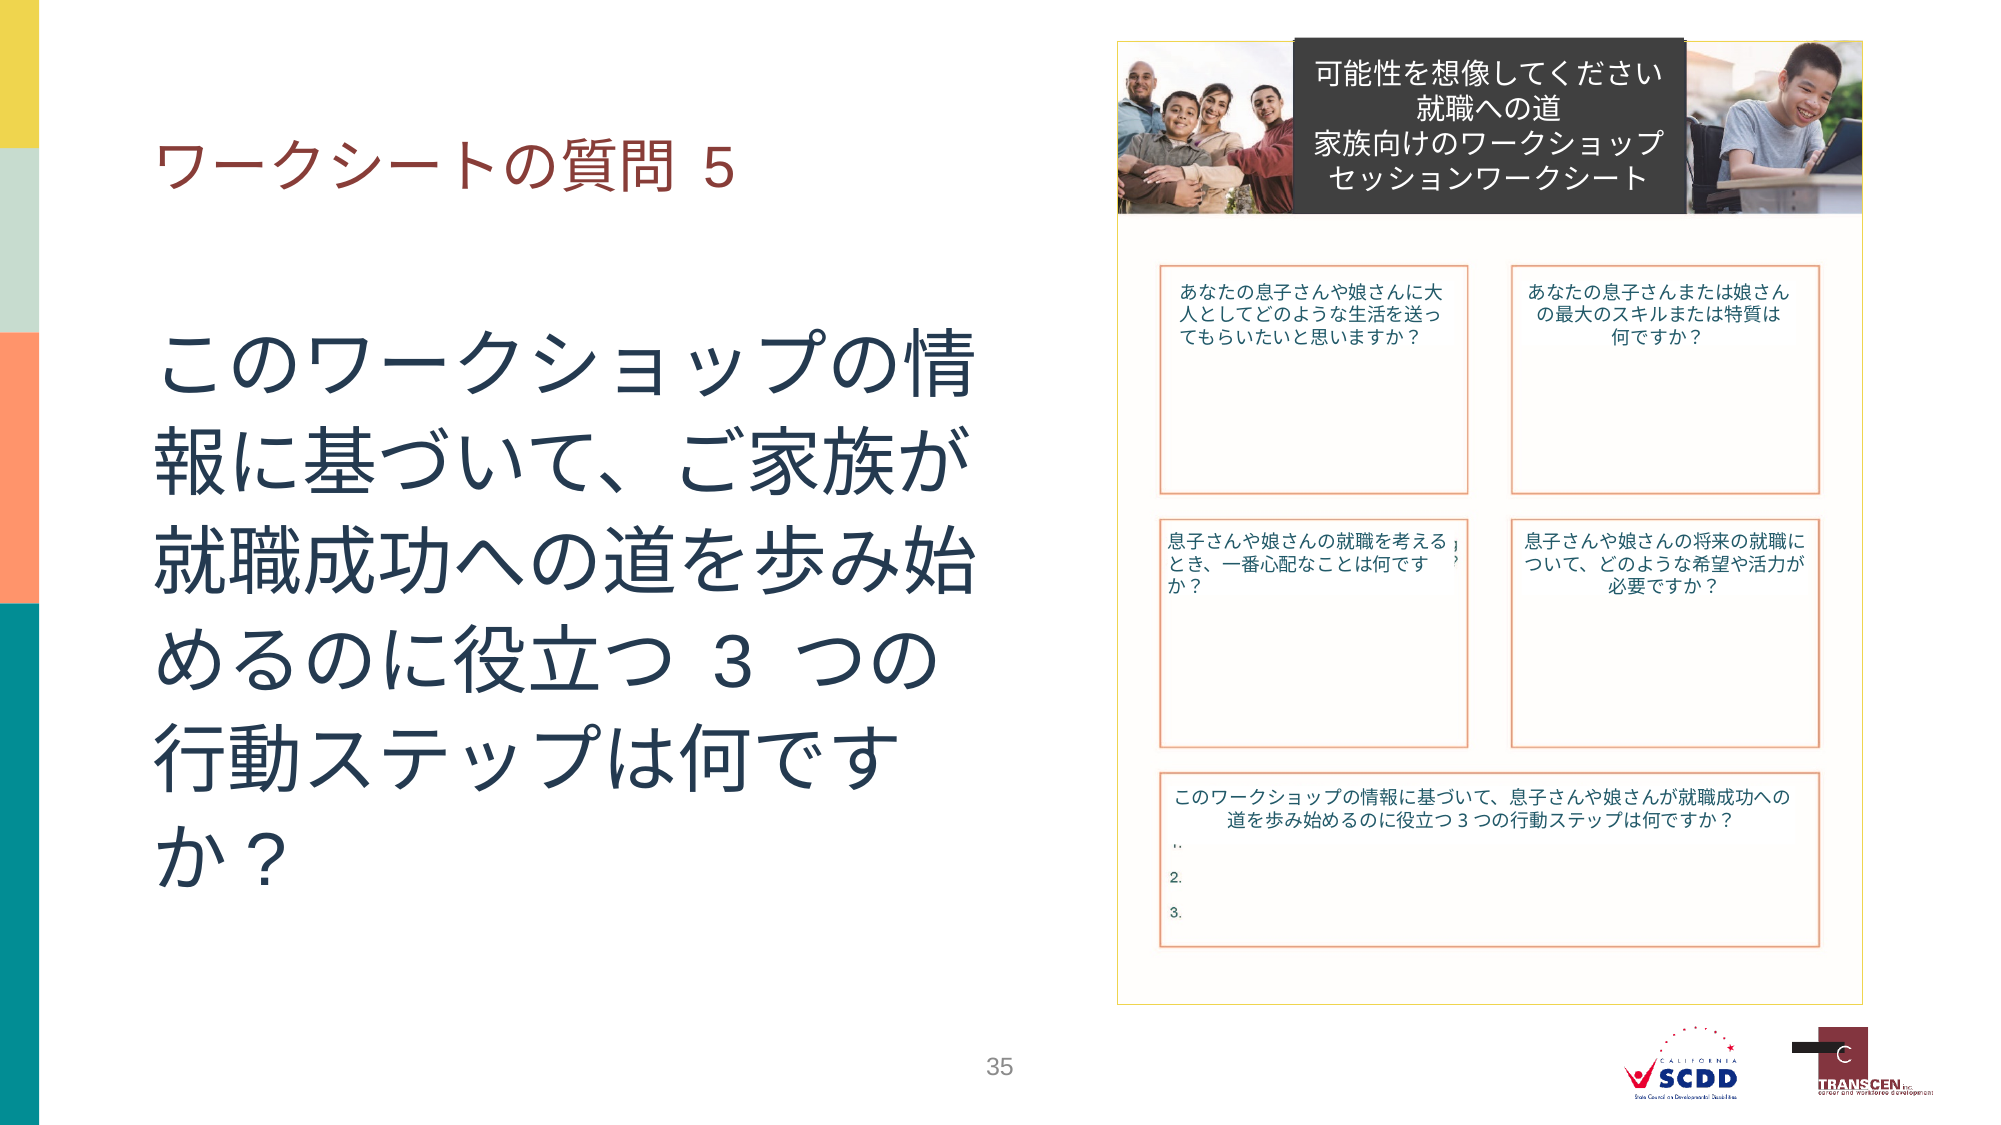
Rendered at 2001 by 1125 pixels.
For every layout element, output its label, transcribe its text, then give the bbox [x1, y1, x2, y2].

list このワークショップの情報に基づいて、ご家族が就職成功への道を歩み始めるのに役立つ 3 つの行動ステップは何ですか? [137, 299, 1012, 1014]
picture [1792, 1027, 1933, 1096]
picture [1622, 1024, 1744, 1104]
title ワークシートの質問 5 [137, 59, 1117, 278]
slide_number 35 [774, 1035, 1225, 1096]
picture [1117, 40, 1863, 1005]
